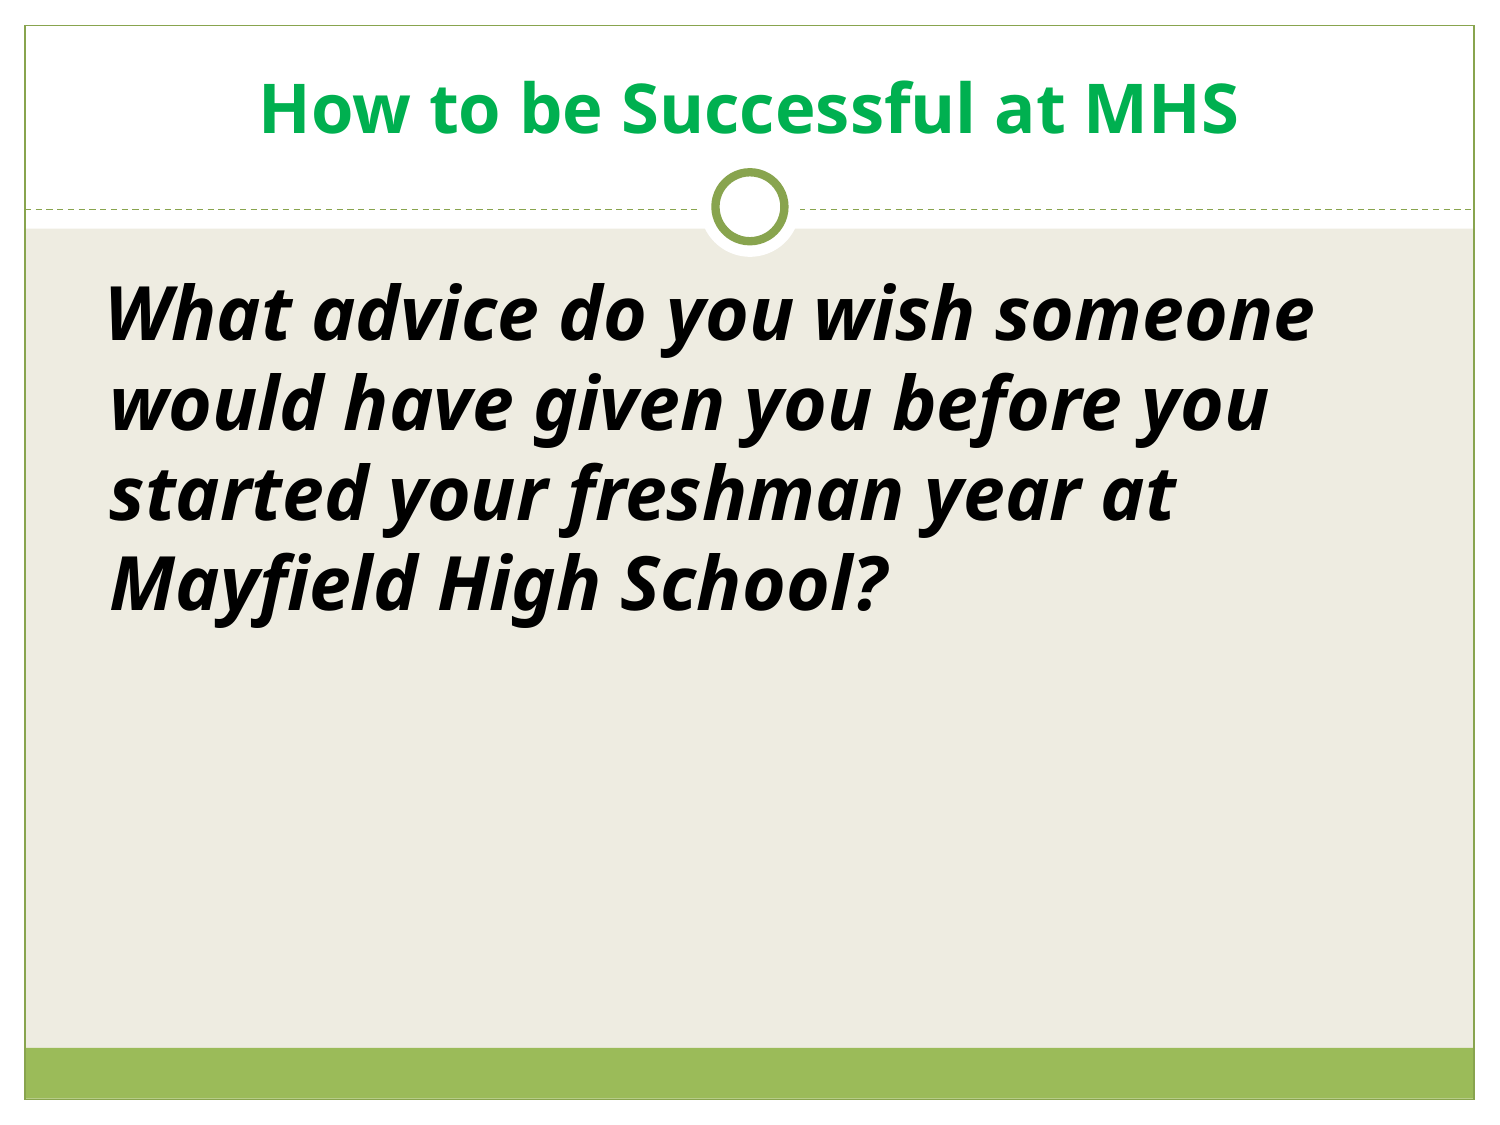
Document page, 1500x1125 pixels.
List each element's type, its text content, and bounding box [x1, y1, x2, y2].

list What advice do you wish someone would have given you before you started your freshman year at Mayfield High School? [49, 250, 1445, 1001]
title How to be Successful at MHS [49, 37, 1450, 162]
